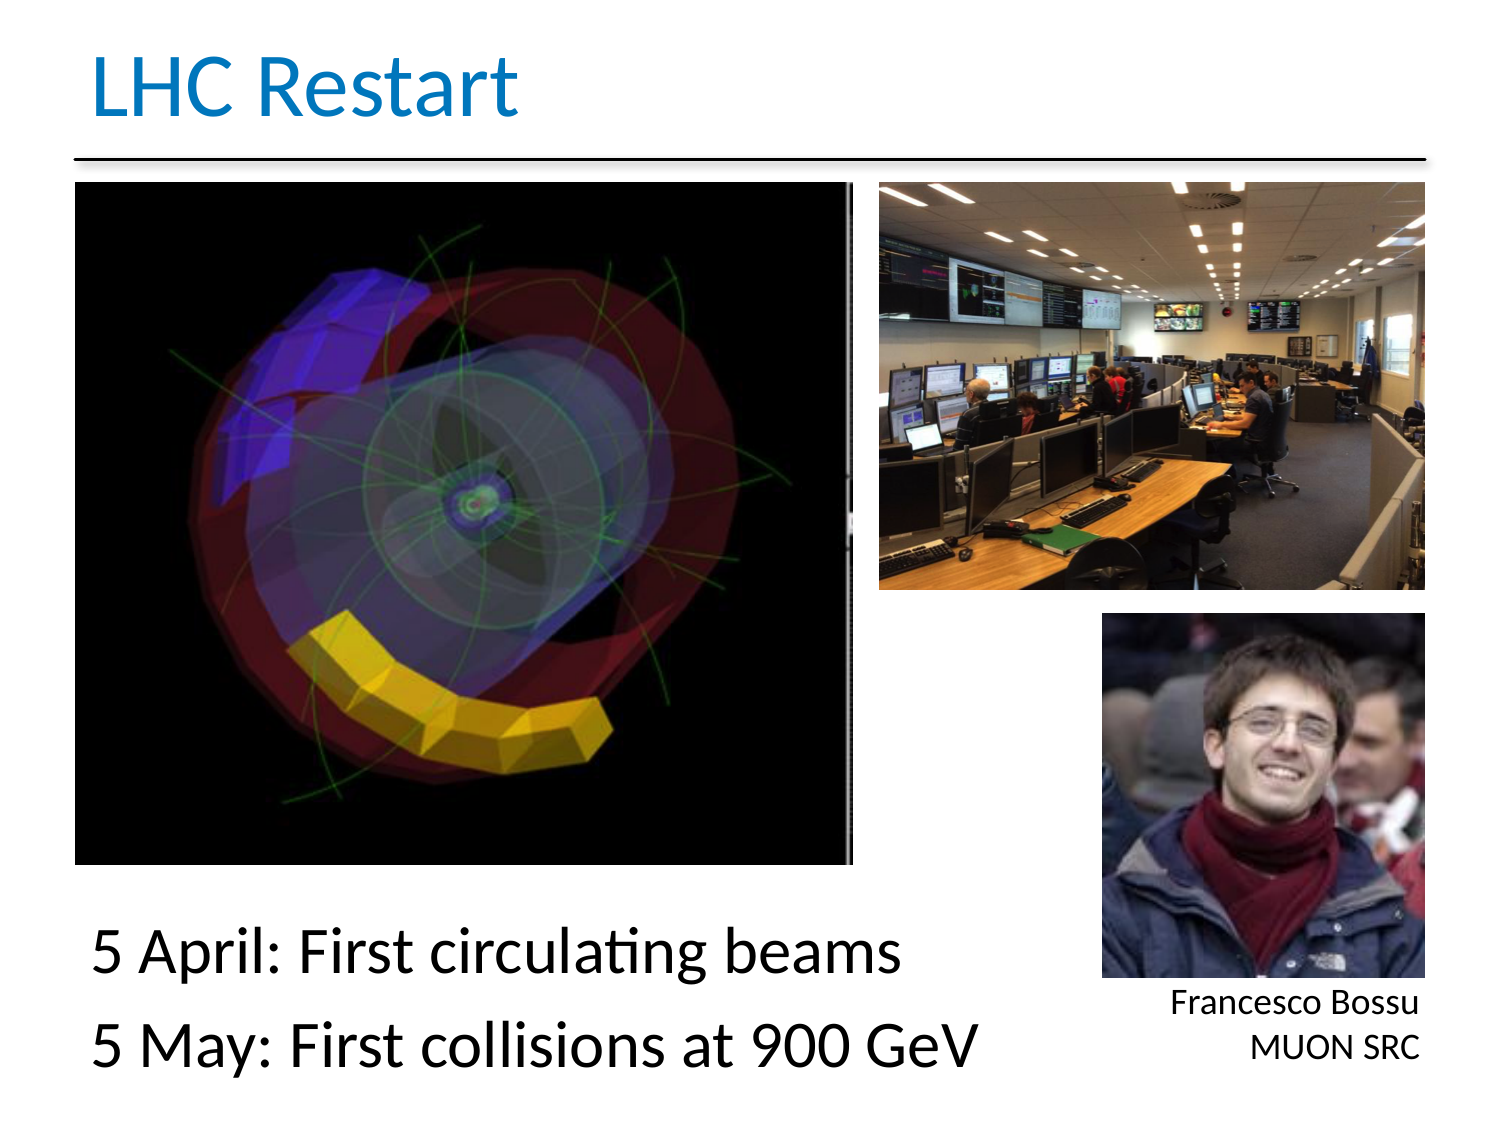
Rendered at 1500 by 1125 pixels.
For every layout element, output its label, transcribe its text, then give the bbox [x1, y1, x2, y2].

picture [74, 181, 853, 865]
list 5 April: First circulating beams 5 May: First collisions at 900 GeV [75, 899, 1425, 1106]
picture [1101, 612, 1426, 978]
picture [879, 181, 1426, 590]
text_box Francesco Bossu MUON SRC [1155, 969, 1435, 1075]
title LHC Restart [75, 0, 1425, 161]
